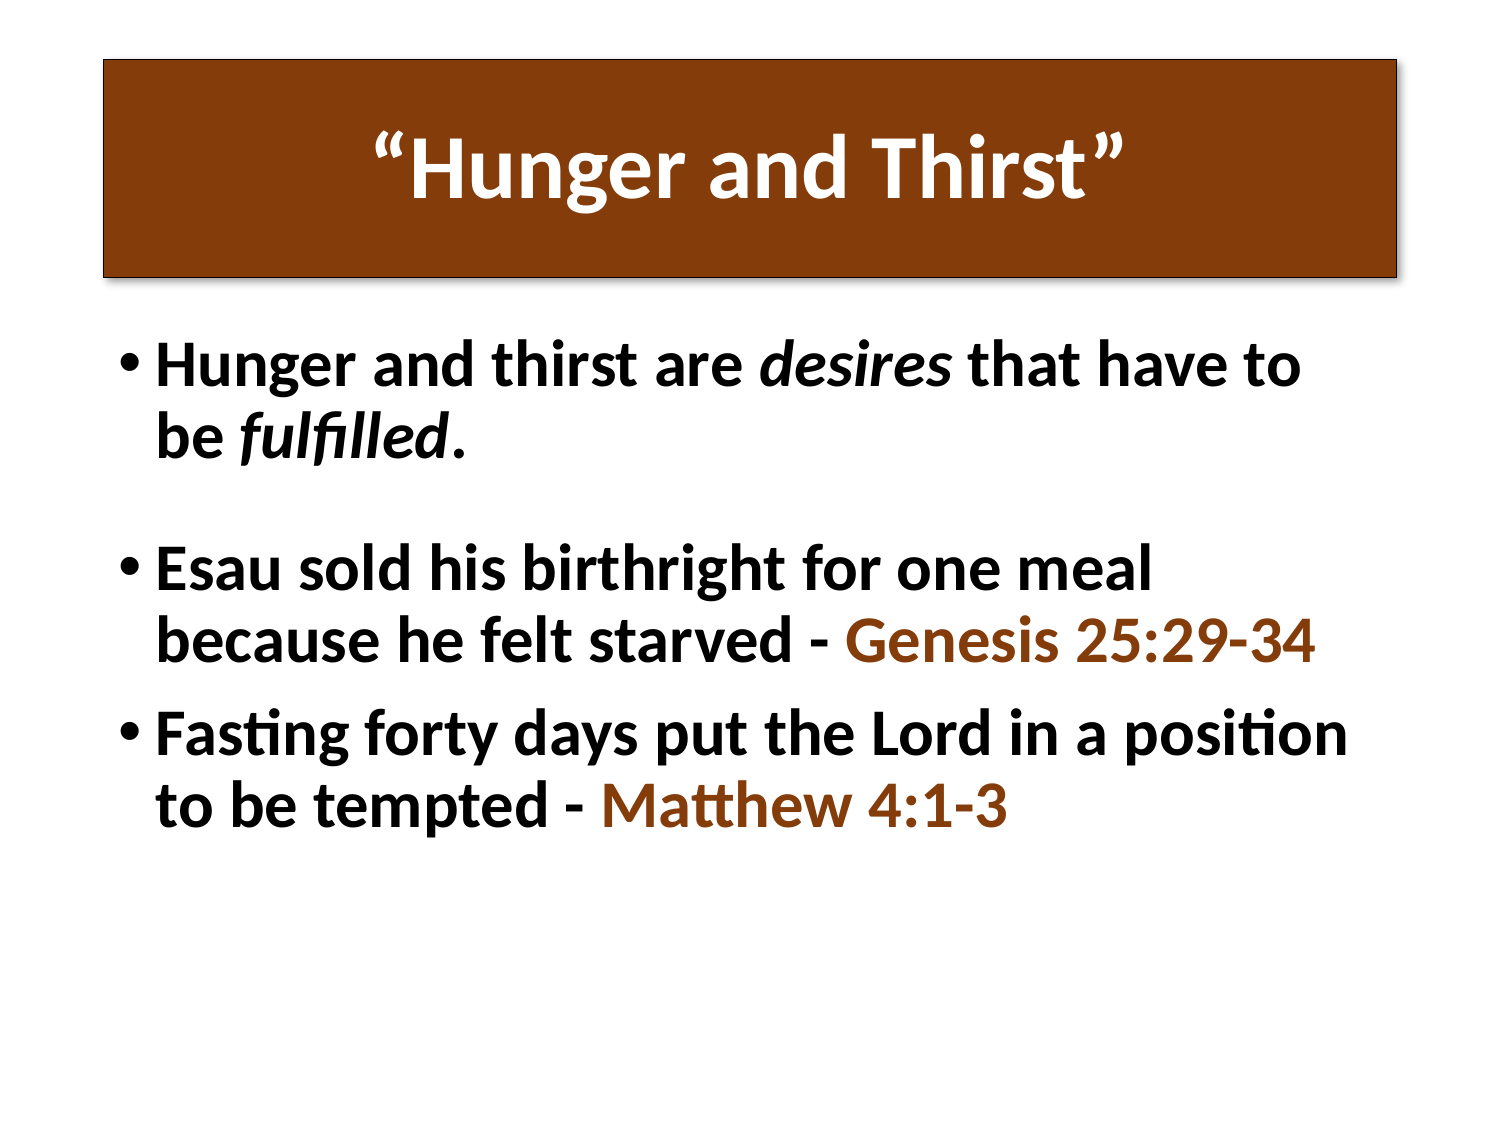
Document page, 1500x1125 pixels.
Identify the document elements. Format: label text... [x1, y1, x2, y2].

title “Hunger and Thirst” [103, 59, 1397, 278]
list Hunger and thirst are desires that have to be fulfilled. Esau sold his birthright for one meal because he felt starved - Genesis 25:29-34 Fasting forty days put the Lord in a position to be tempted - Matthew 4:1-3 [103, 321, 1397, 1014]
